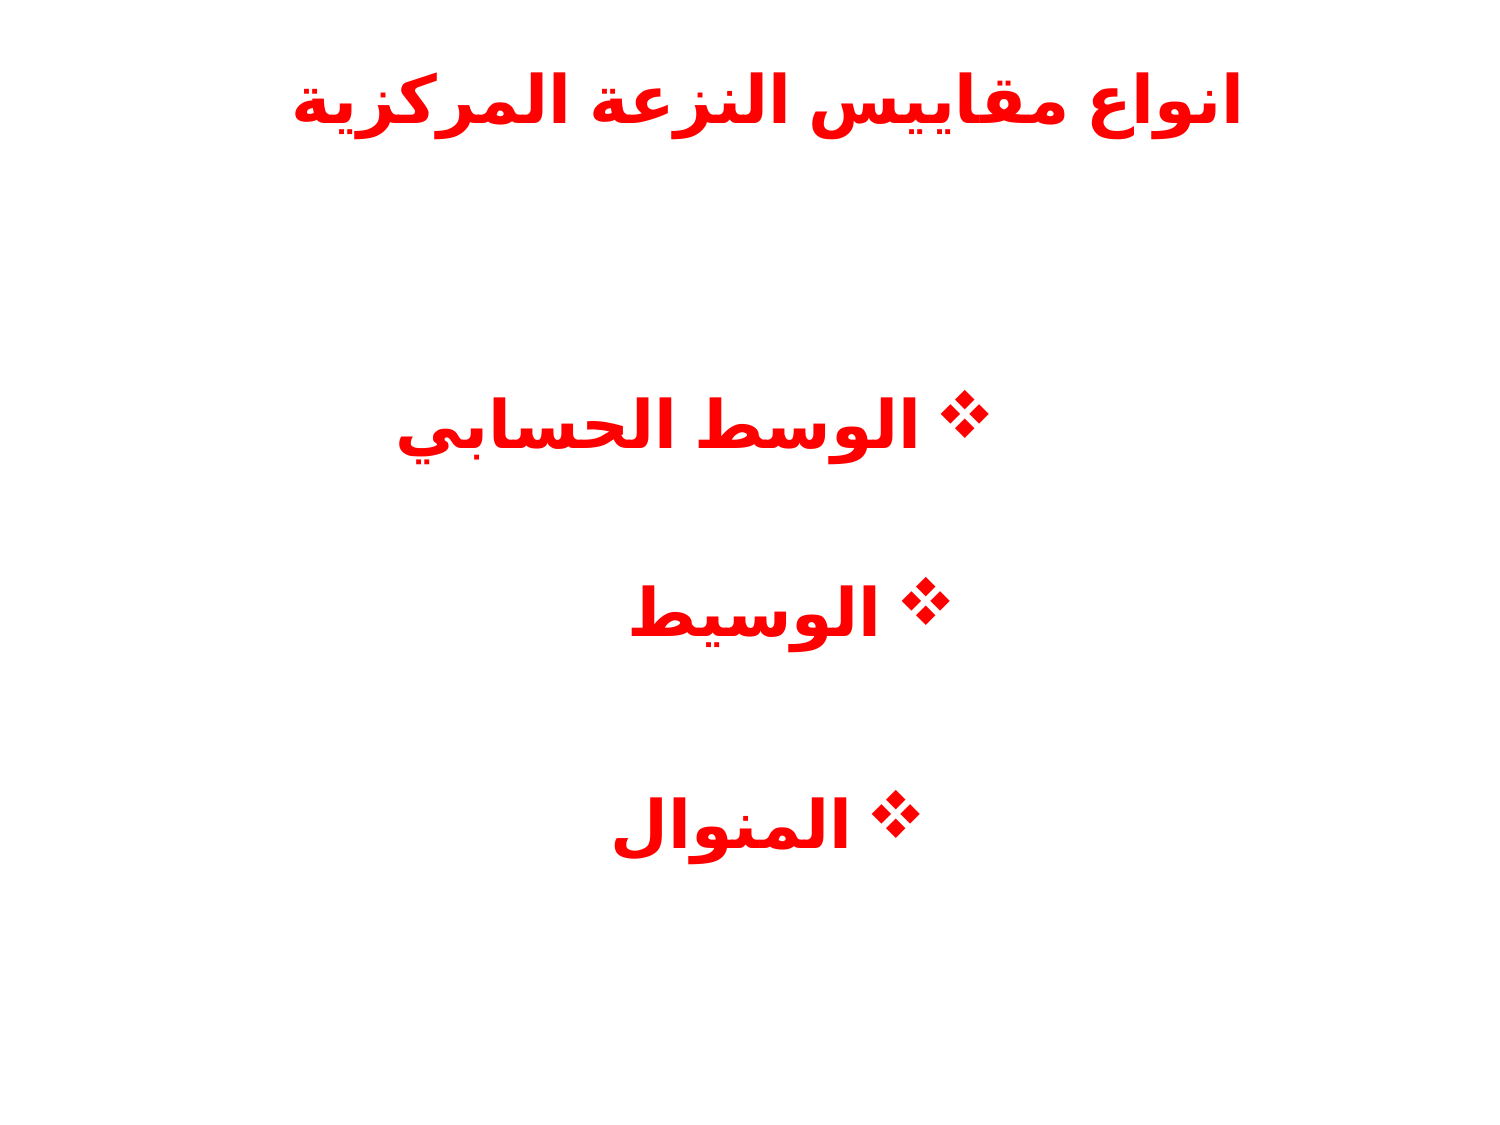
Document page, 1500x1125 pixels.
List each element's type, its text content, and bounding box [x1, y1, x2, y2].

text_box الوسيط [112, 562, 1438, 738]
text_box انواع مقاييس النزعة المركزية [88, 49, 1414, 145]
text_box المنوال [89, 774, 1415, 870]
text_box الوسط الحسابي [24, 374, 1350, 550]
